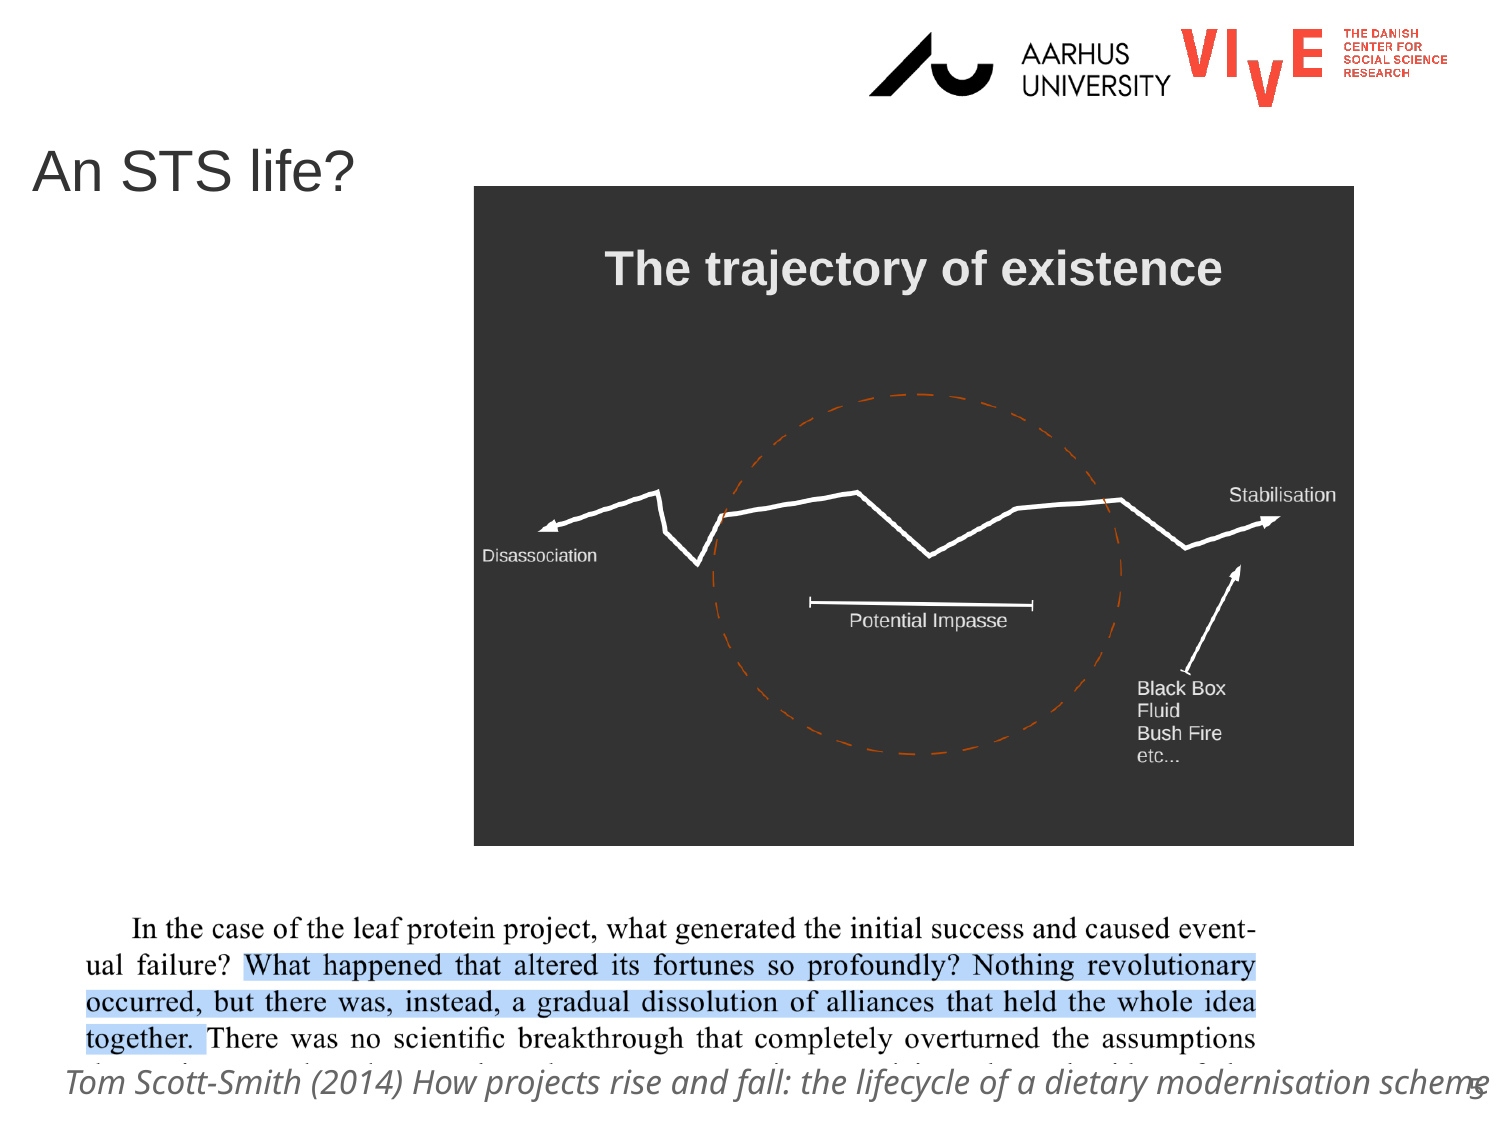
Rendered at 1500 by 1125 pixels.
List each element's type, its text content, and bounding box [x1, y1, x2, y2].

picture [868, 29, 1447, 107]
text_box Tom Scott-Smith (2014) How projects rise and fall: the lifecycle of a dietary modernisation scheme [49, 1053, 1500, 1125]
picture [473, 186, 1355, 846]
picture [76, 914, 1263, 1065]
title An STS life? [17, 125, 1483, 268]
